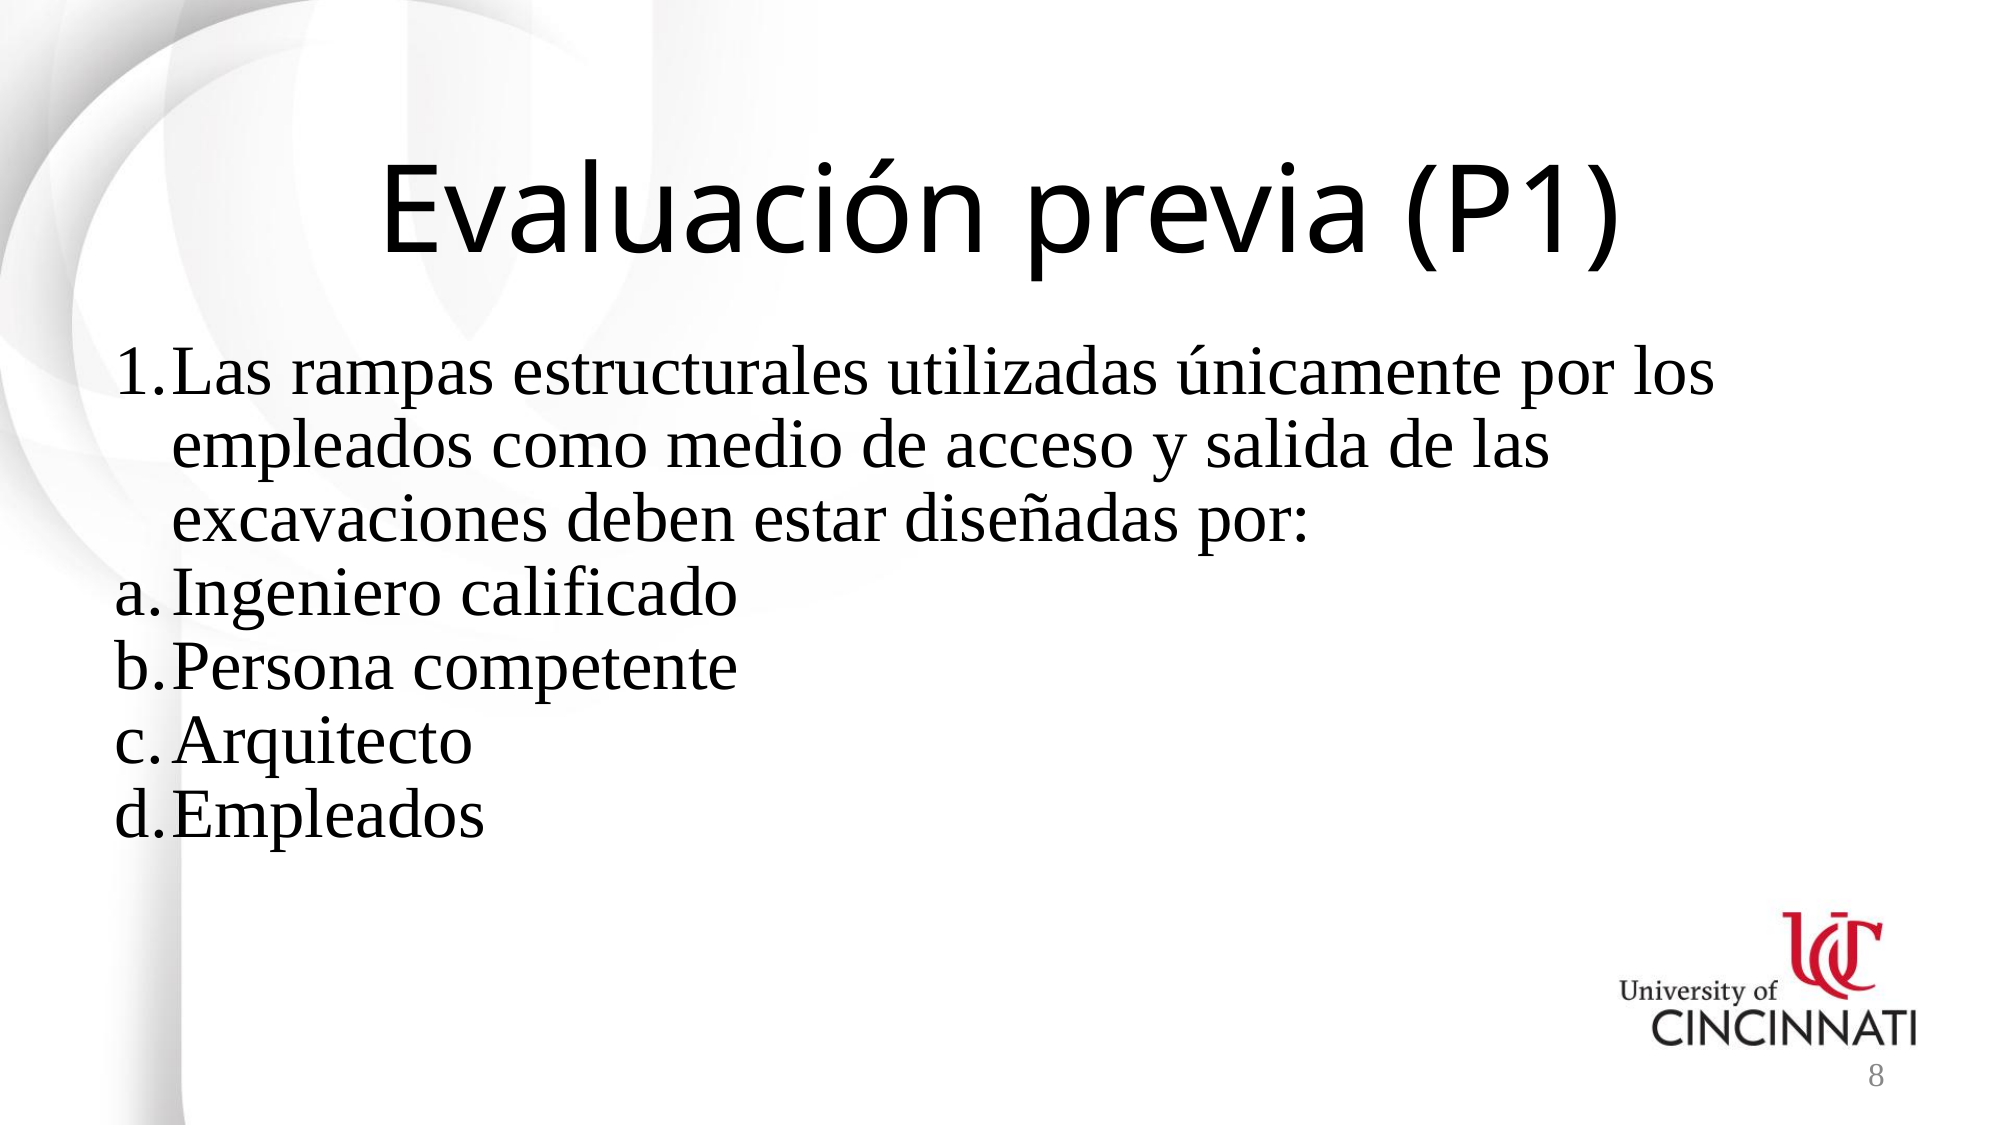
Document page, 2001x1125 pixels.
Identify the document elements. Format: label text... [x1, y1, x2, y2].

slide_number 8 [1433, 1042, 1900, 1103]
list Las rampas estructurales utilizadas únicamente por los empleados como medio de acceso y salida de las excavaciones deben estar diseñadas por: Ingeniero calificado Persona competente Arquitecto Empleados [99, 327, 1900, 882]
picture [0, 0, 2001, 1125]
title Evaluación previa (P1) [99, 110, 1900, 298]
